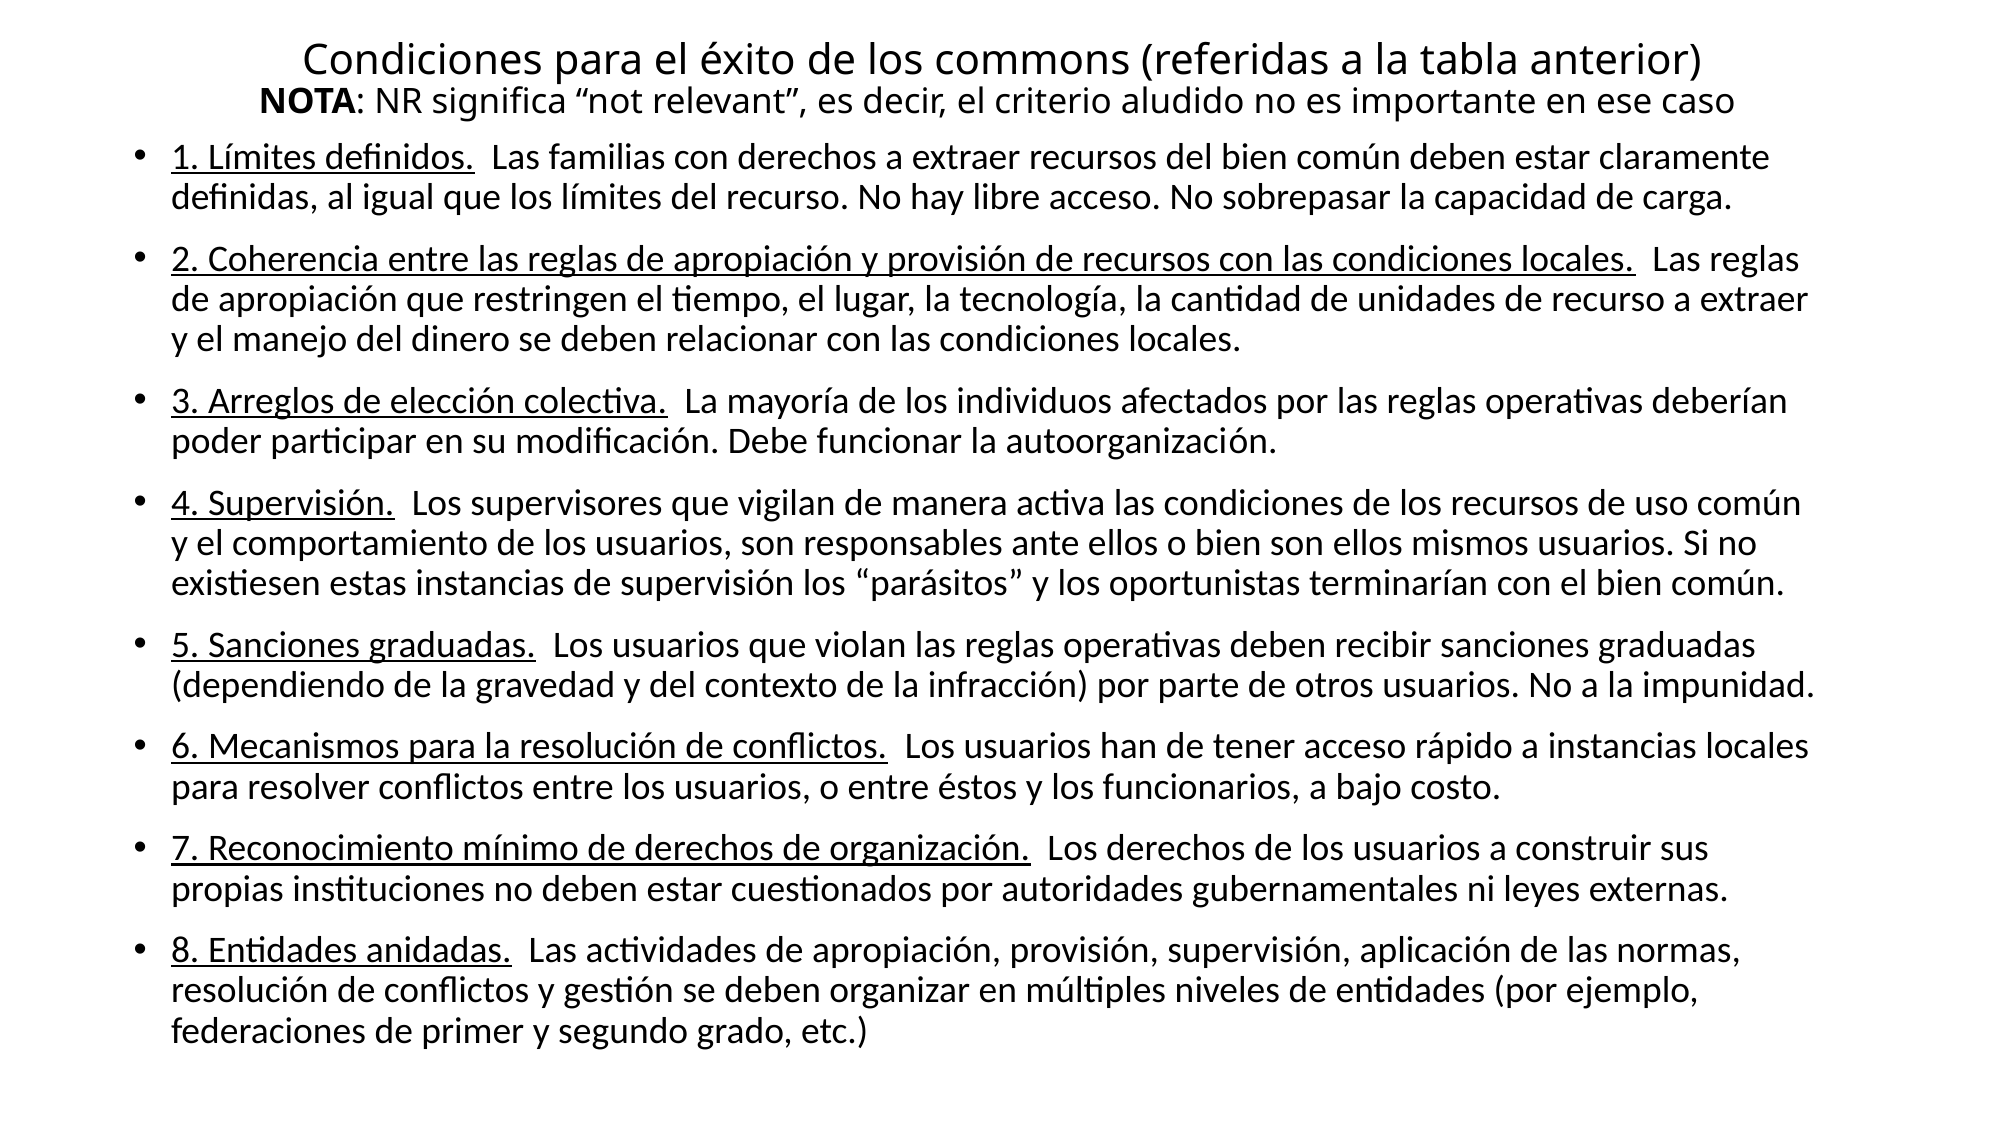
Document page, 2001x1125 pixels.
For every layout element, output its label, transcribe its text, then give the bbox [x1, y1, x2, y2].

list 1. Límites definidos. Las familias con derechos a extraer recursos del bien común deben estar claramente definidas, al igual que los límites del recurso. No hay libre acceso. No sobrepasar la capacidad de carga. 2. Coherencia entre las reglas de apropiación y provisión de recursos con las condiciones locales. Las reglas de apropiación que restringen el tiempo, el lugar, la tecnología, la cantidad de unidades de recurso a extraer y el manejo del dinero se deben relacionar con las condiciones locales. 3. Arreglos de elección colectiva. La mayoría de los individuos afectados por las reglas operativas deberían poder participar en su modificación. Debe funcionar la autoorganización. 4. Supervisión. Los supervisores que vigilan de manera activa las condiciones de los recursos de uso común y el comportamiento de los usuarios, son responsables ante ellos o bien son ellos mismos usuarios. Si no existiesen estas instancias de supervisión los “parásitos” y los oportunistas terminarían con el bien común. 5. Sanciones graduadas. Los usuarios que violan las reglas operativas deben recibir sanciones graduadas (dependiendo de la gravedad y del contexto de la infracción) por parte de otros usuarios. No a la impunidad. 6. Mecanismos para la resolución de conflictos. Los usuarios han de tener acceso rápido a instancias locales para resolver conflictos entre los usuarios, o entre éstos y los funcionarios, a bajo costo. 7. Reconocimiento mínimo de derechos de organización. Los derechos de los usuarios a construir sus propias instituciones no deben estar cuestionados por autoridades gubernamentales ni leyes externas. 8. Entidades anidadas. Las actividades de apropiación, provisión, supervisión, aplicación de las normas, resolución de conflictos y gestión se deben organizar en múltiples niveles de entidades (por ejemplo, federaciones de primer y segundo grado, etc.) [118, 129, 1844, 1125]
title Condiciones para el éxito de los commons (referidas a la tabla anterior) NOTA: NR significa “not relevant”, es decir, el criterio aludido no es importante en ese caso [139, 29, 1865, 130]
